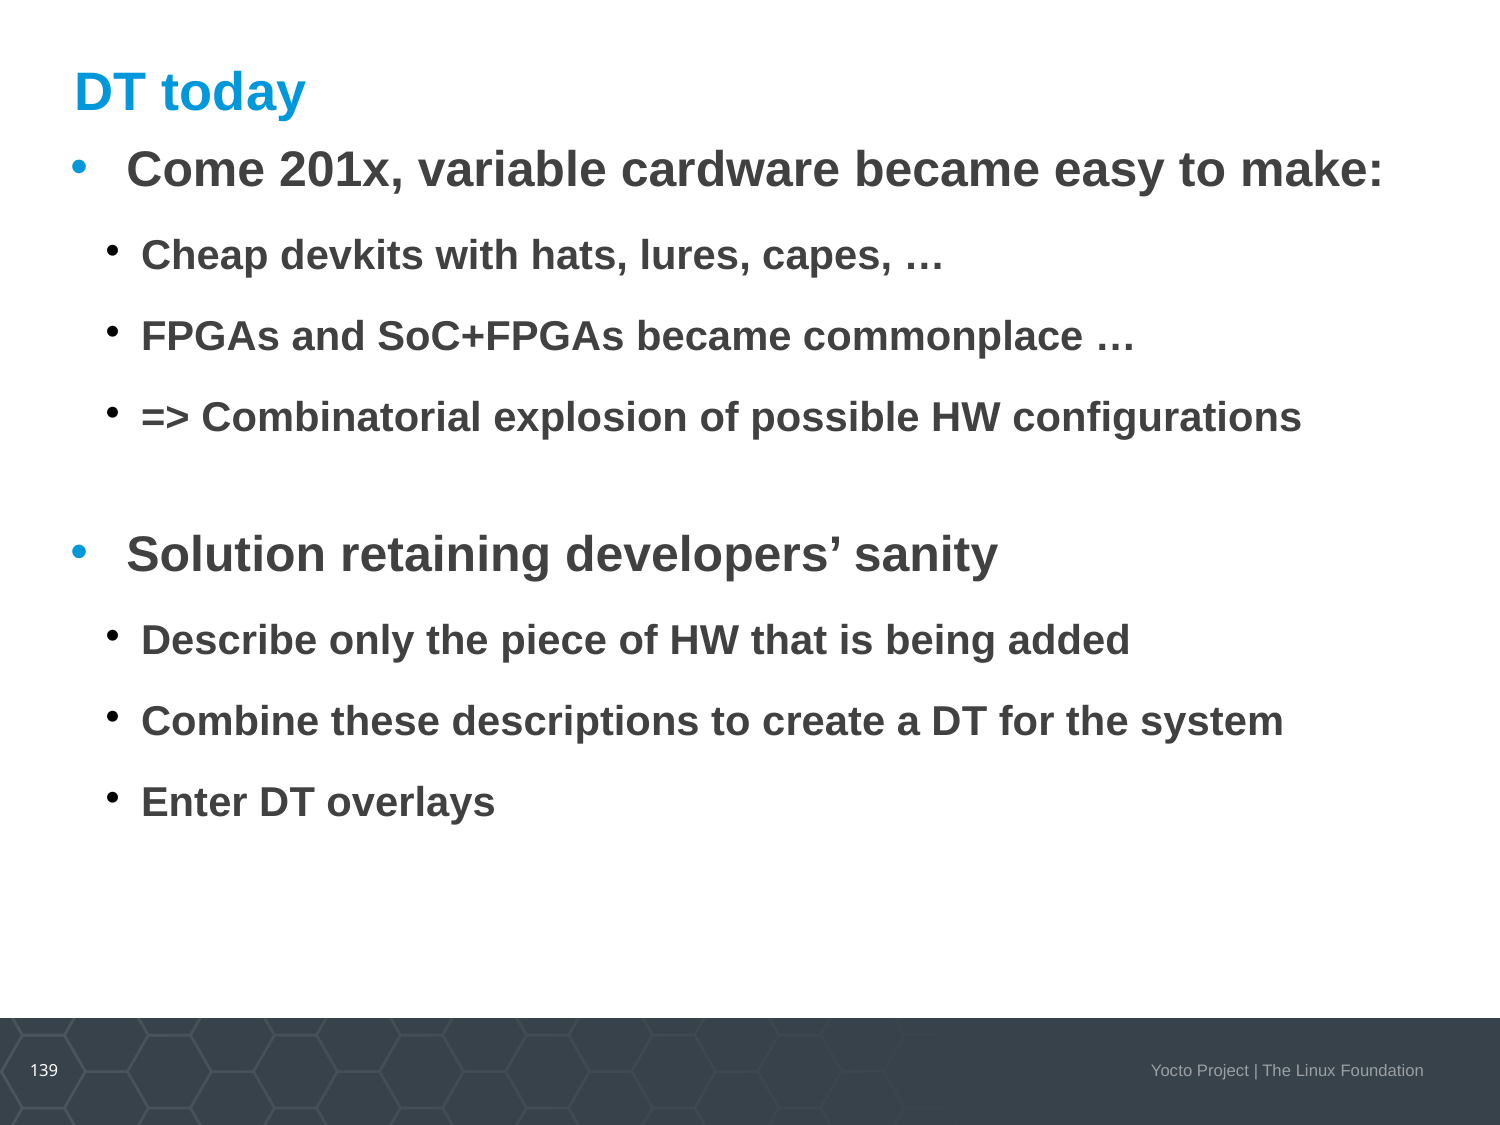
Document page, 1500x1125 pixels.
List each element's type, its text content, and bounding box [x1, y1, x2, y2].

text_box Come 201x, variable cardware became easy to make: Cheap devkits with hats, lures, capes, … FPGAs and SoC+FPGAs became commonplace … => Combinatorial explosion of possible HW configurations Solution retaining developers’ sanity Describe only the piece of HW that is being added Combine these descriptions to create a DT for the system Enter DT overlays [70, 136, 1421, 1039]
picture [0, 0, 1500, 1125]
text_box DT today [74, 67, 1424, 213]
